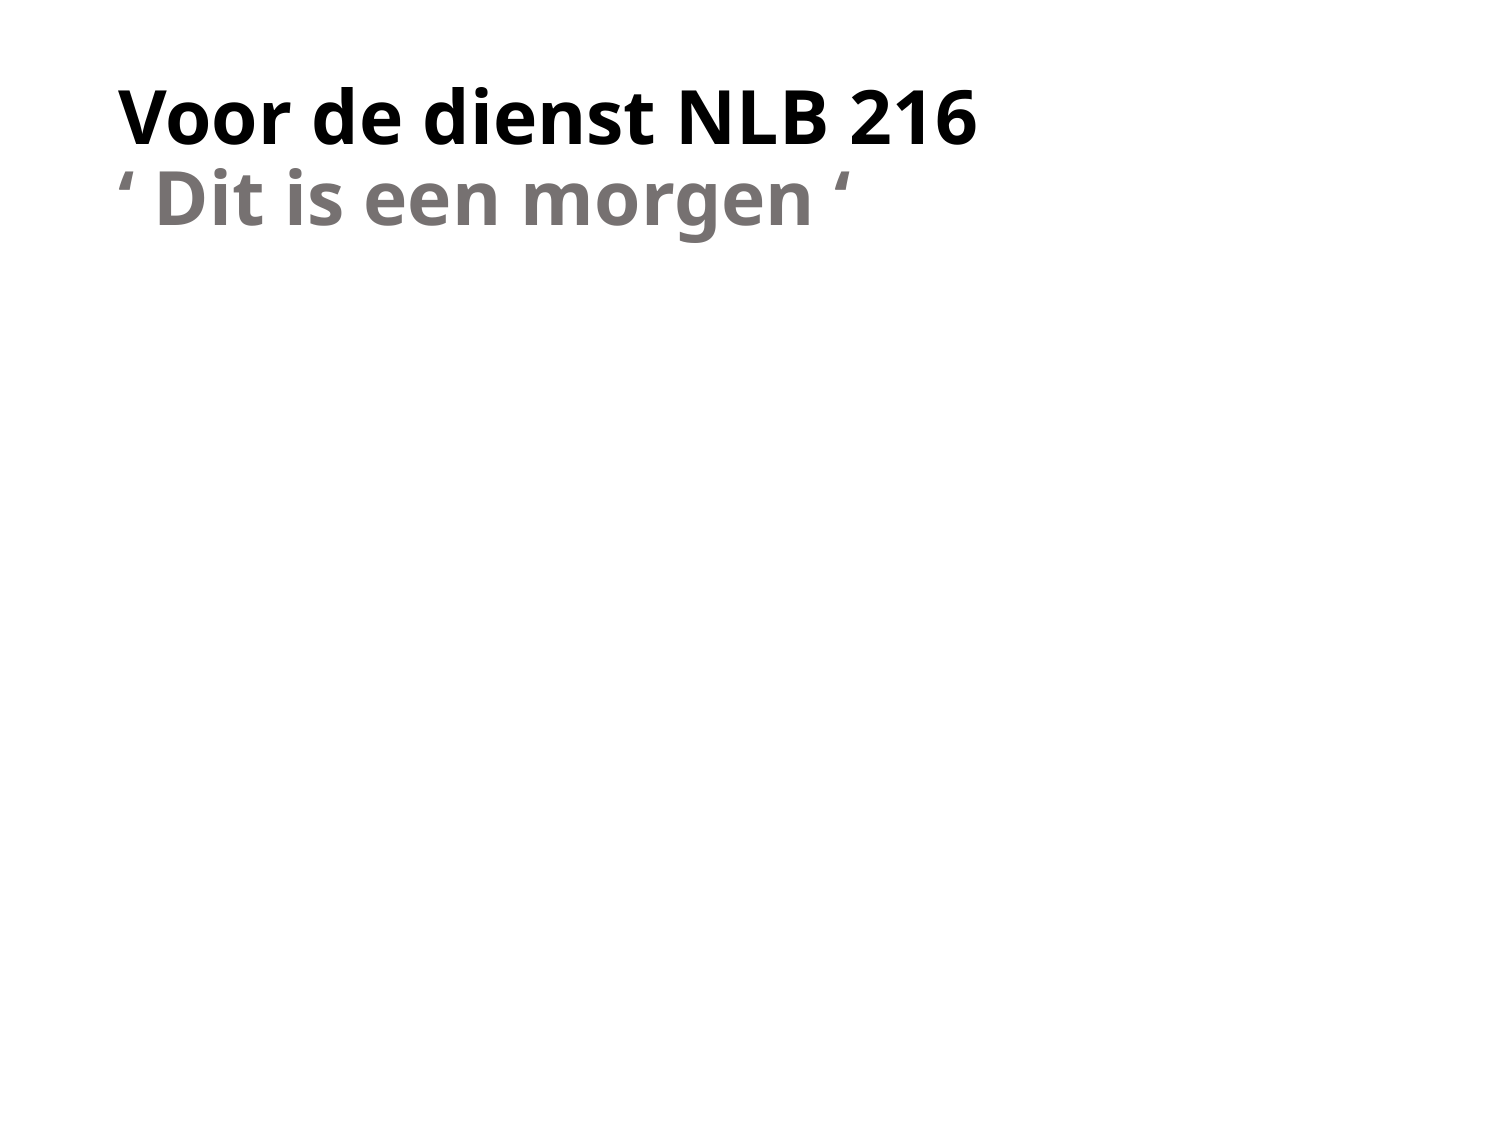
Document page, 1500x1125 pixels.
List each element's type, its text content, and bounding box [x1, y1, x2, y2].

title Voor de dienst NLB 216 ‘ Dit is een morgen ‘ [103, 52, 1397, 270]
